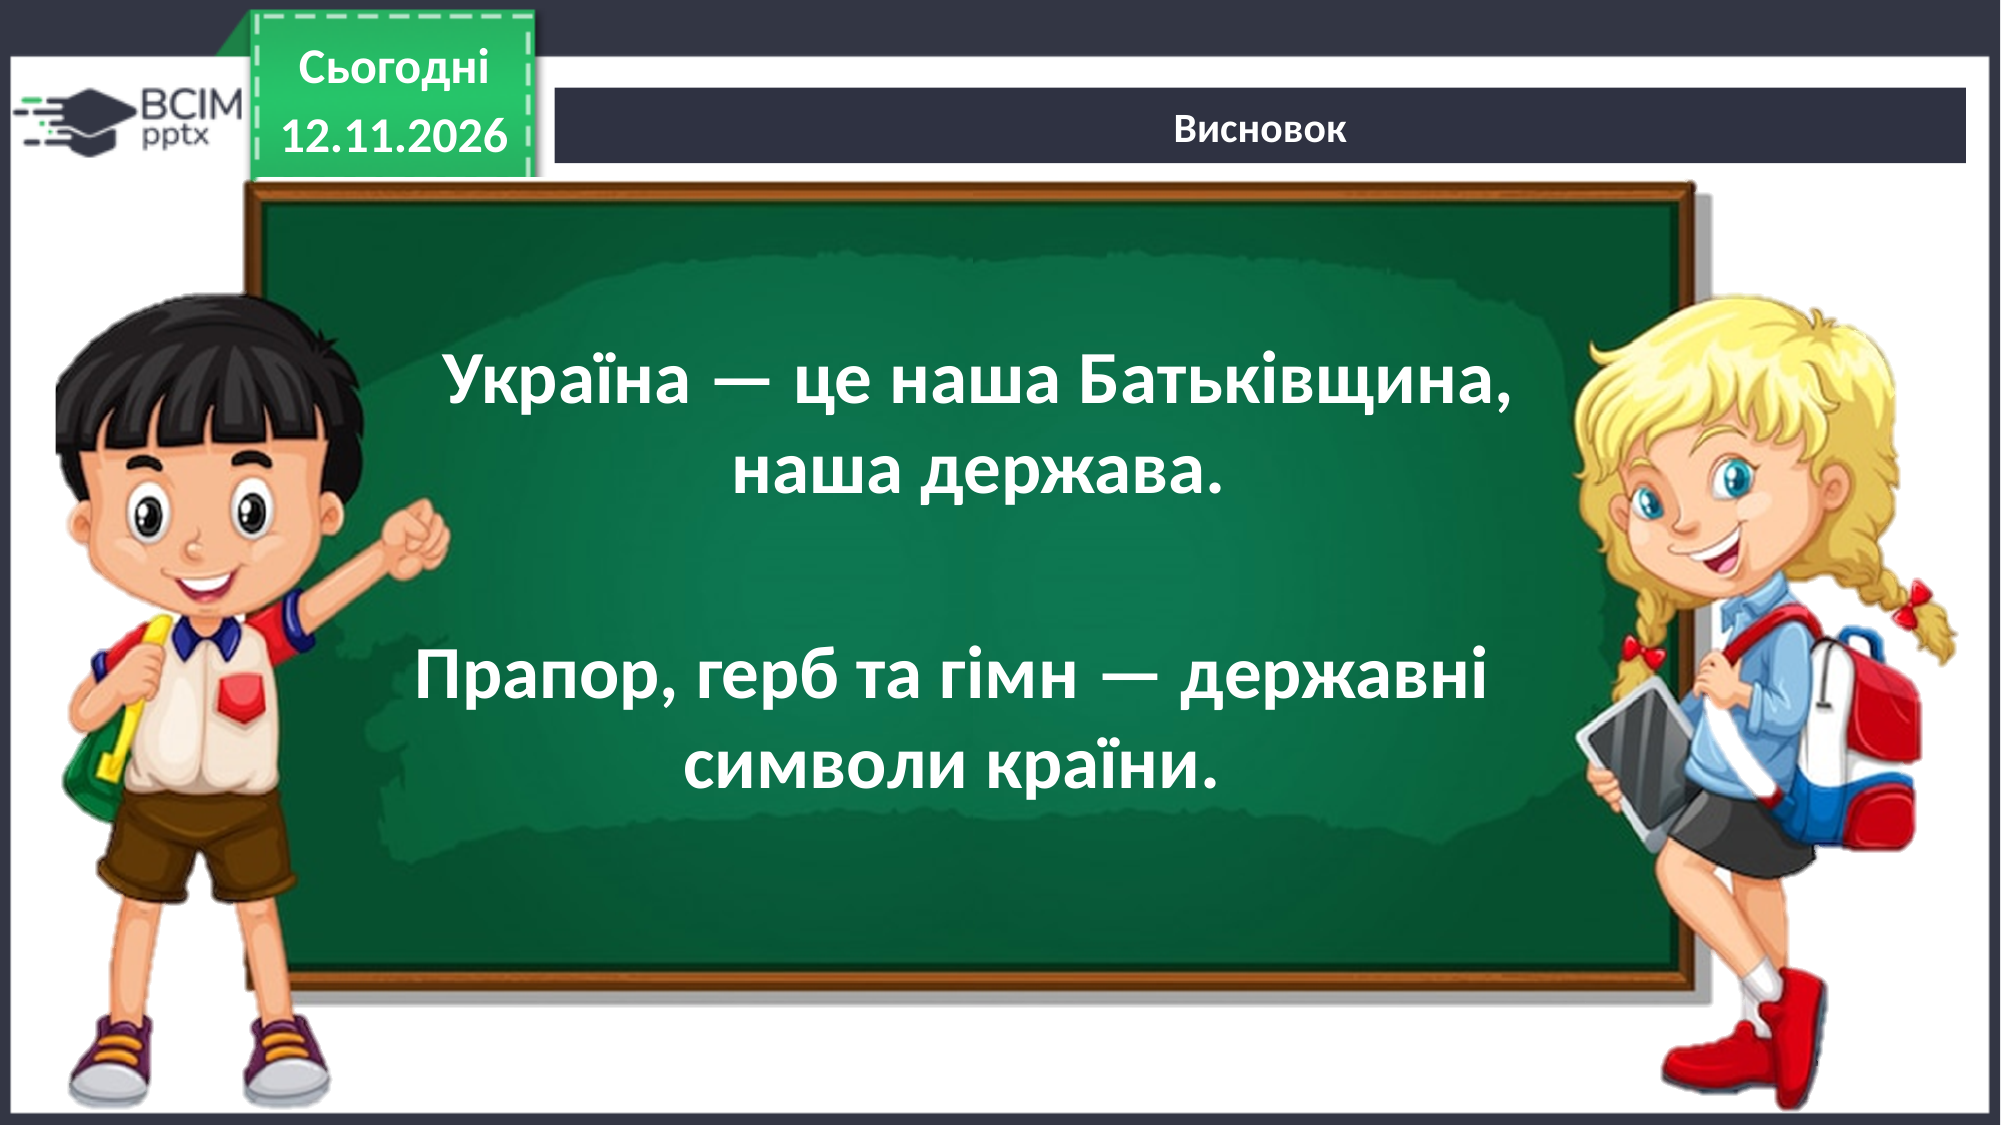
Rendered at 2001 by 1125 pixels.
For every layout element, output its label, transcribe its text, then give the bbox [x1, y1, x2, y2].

text_box 10.05.2024 [263, 101, 524, 164]
text_box Висновок [554, 86, 1967, 164]
picture [0, 0, 2001, 1125]
text_box Сьогодні [284, 26, 535, 101]
